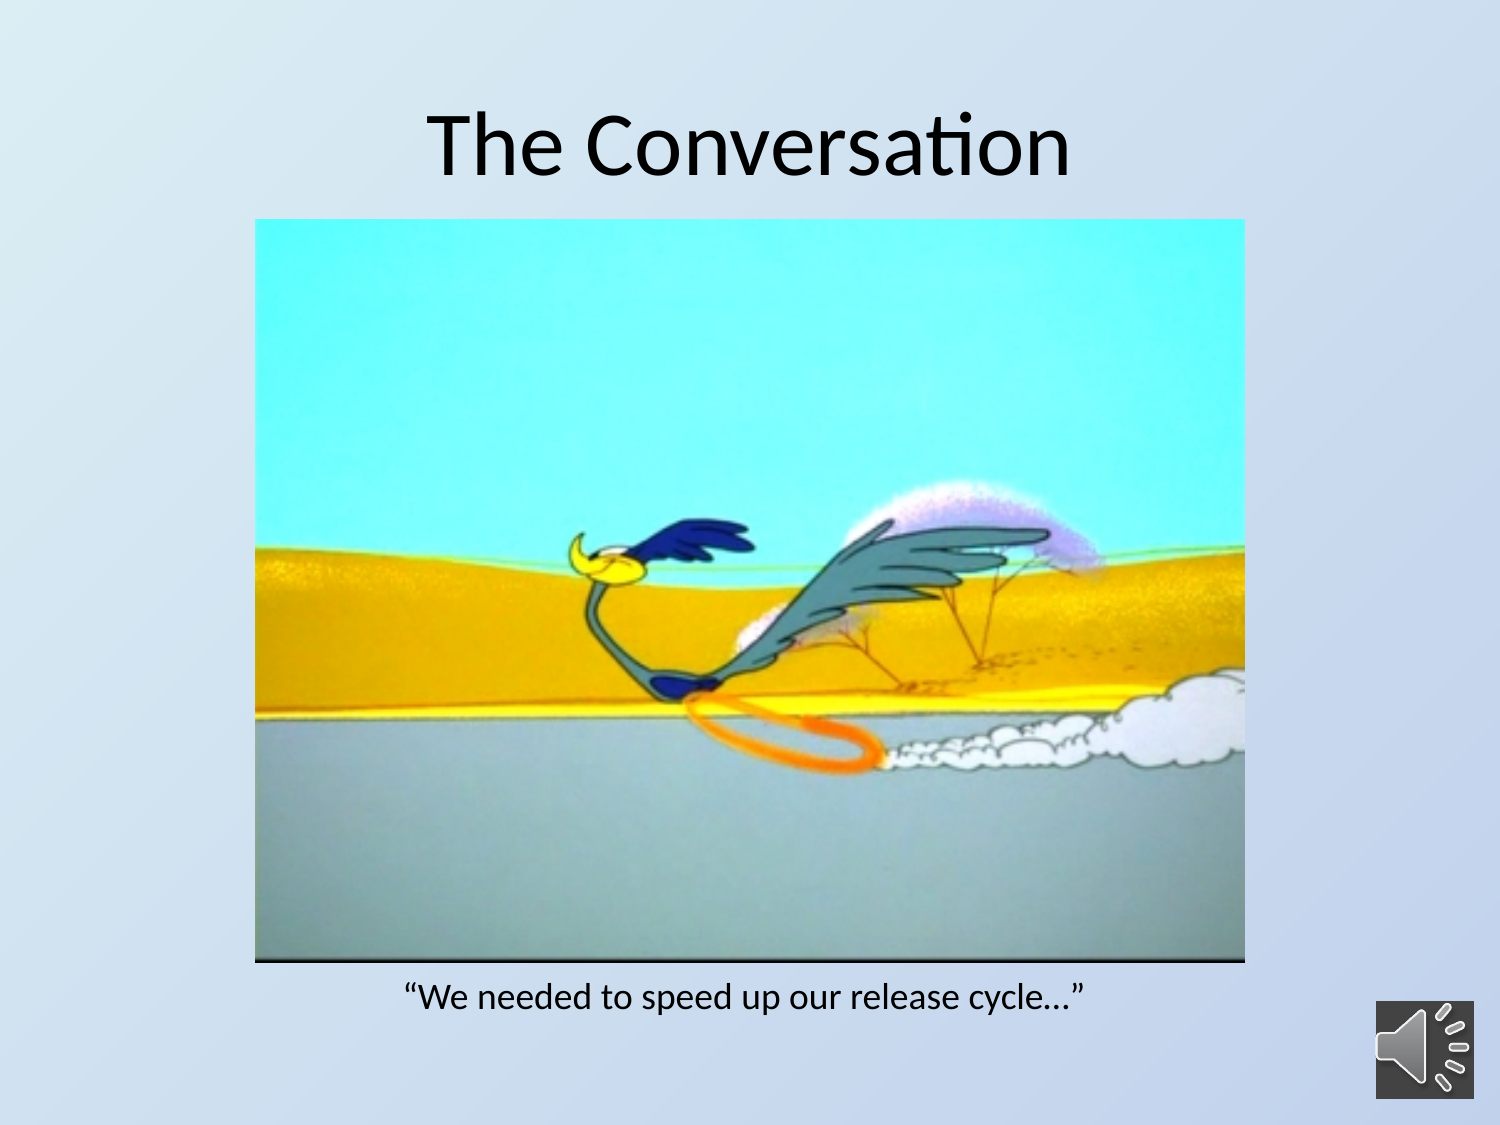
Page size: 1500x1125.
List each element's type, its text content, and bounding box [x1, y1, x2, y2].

text_box “We needed to speed up our release cycle…” [387, 972, 1125, 1025]
picture [1374, 999, 1476, 1101]
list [254, 219, 1246, 963]
title The Conversation [75, 45, 1425, 233]
